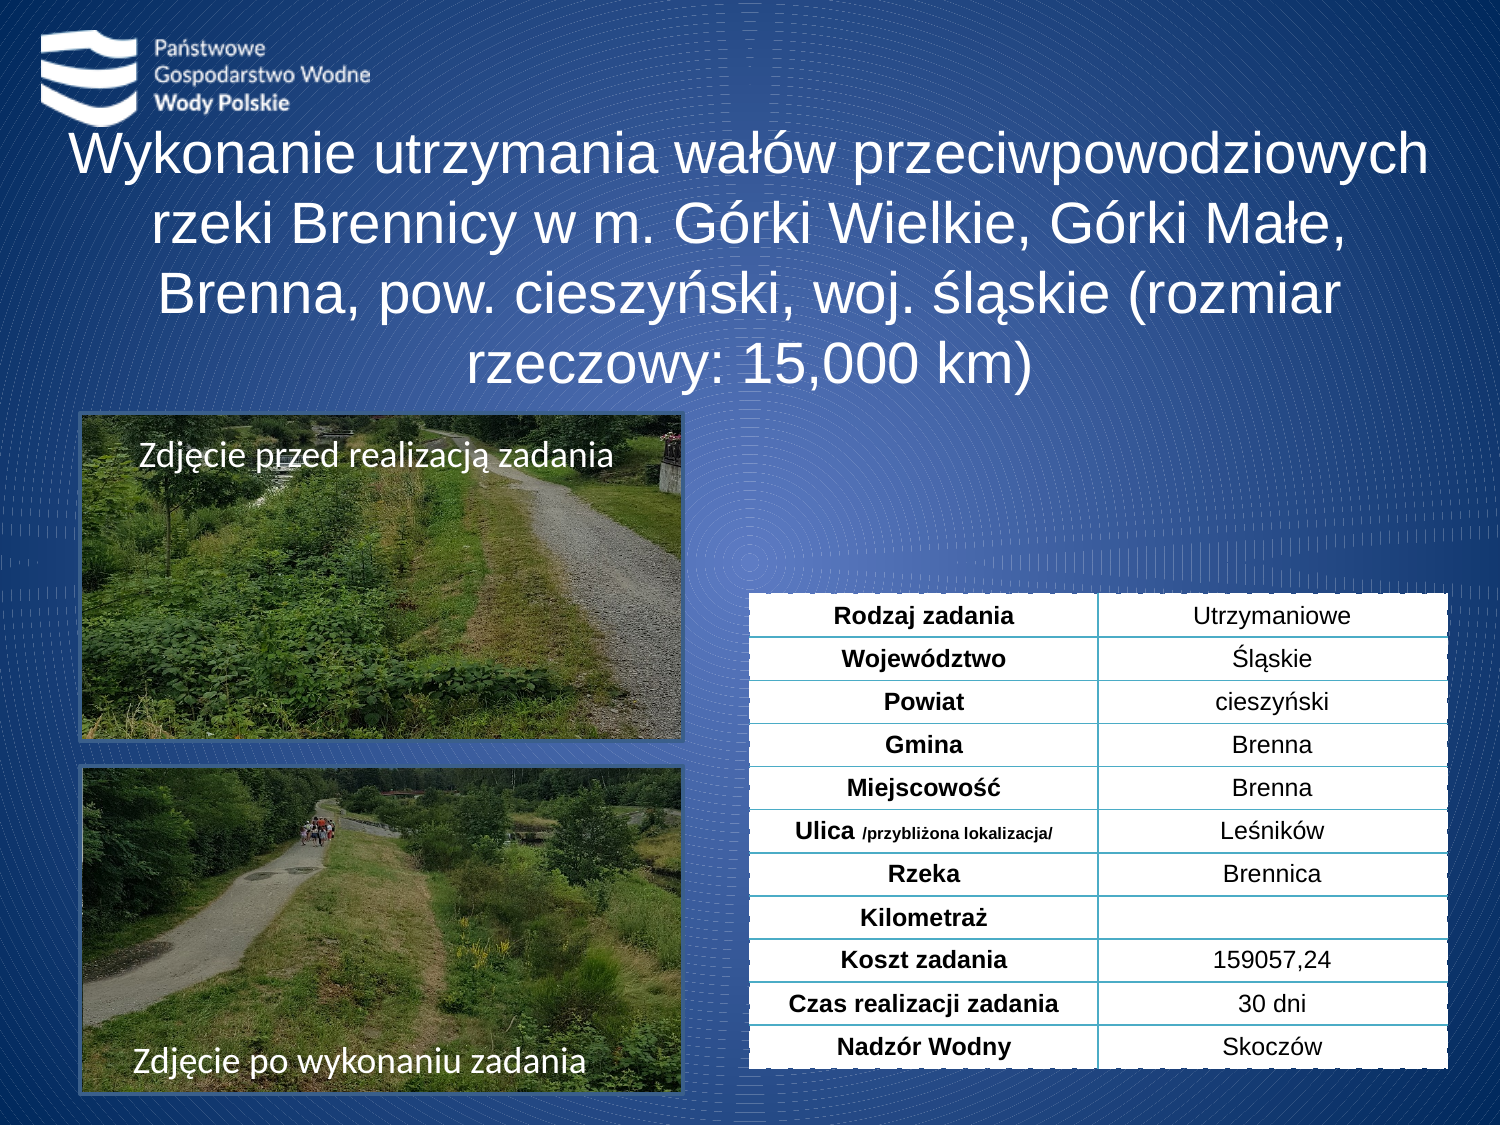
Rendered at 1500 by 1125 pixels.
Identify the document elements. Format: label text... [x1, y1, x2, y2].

table_cell Nadzór Wodny [750, 1026, 1097, 1068]
table_cell [1099, 897, 1447, 938]
table_cell Koszt zadania [750, 940, 1097, 981]
table_cell Śląskie [1099, 638, 1447, 680]
table_cell Kilometraż [750, 897, 1097, 938]
table_header Utrzymaniowe [1099, 594, 1447, 636]
table_cell Brenna [1099, 767, 1447, 809]
table_cell 30 dni [1099, 983, 1447, 1024]
table_cell Brenna [1099, 724, 1447, 766]
table_cell Miejscowość [750, 767, 1097, 809]
text_box Zdjęcie przed realizacją zadania [123, 423, 691, 483]
text_box Wykonanie utrzymania wałów przeciwpowodziowych rzeki Brennicy w m. Górki Wielkie, Górki Małe, Brenna, pow. cieszyński, woj. śląskie (rozmiar rzeczowy: 15,000 km) [53, 108, 1447, 403]
table_cell Leśników [1099, 810, 1447, 852]
table_cell Powiat [750, 681, 1097, 723]
table_cell Gmina [750, 724, 1097, 766]
table_cell Rzeka [750, 854, 1097, 895]
table_cell Czas realizacji zadania [750, 983, 1097, 1024]
table_cell Województwo [750, 638, 1097, 680]
table_cell Ulica /przybliżona lokalizacja/ [750, 810, 1097, 852]
text_box [78, 411, 685, 743]
table_cell 159057,24 [1099, 940, 1447, 981]
table_cell Skoczów [1099, 1026, 1447, 1068]
text_box Zdjęcie po wykonaniu zadania [118, 1028, 685, 1089]
table_header Rodzaj zadania [750, 594, 1097, 636]
table_cell cieszyński [1099, 681, 1447, 723]
text_box [78, 764, 685, 1096]
picture [40, 30, 370, 127]
table_cell Brennica [1099, 854, 1447, 895]
